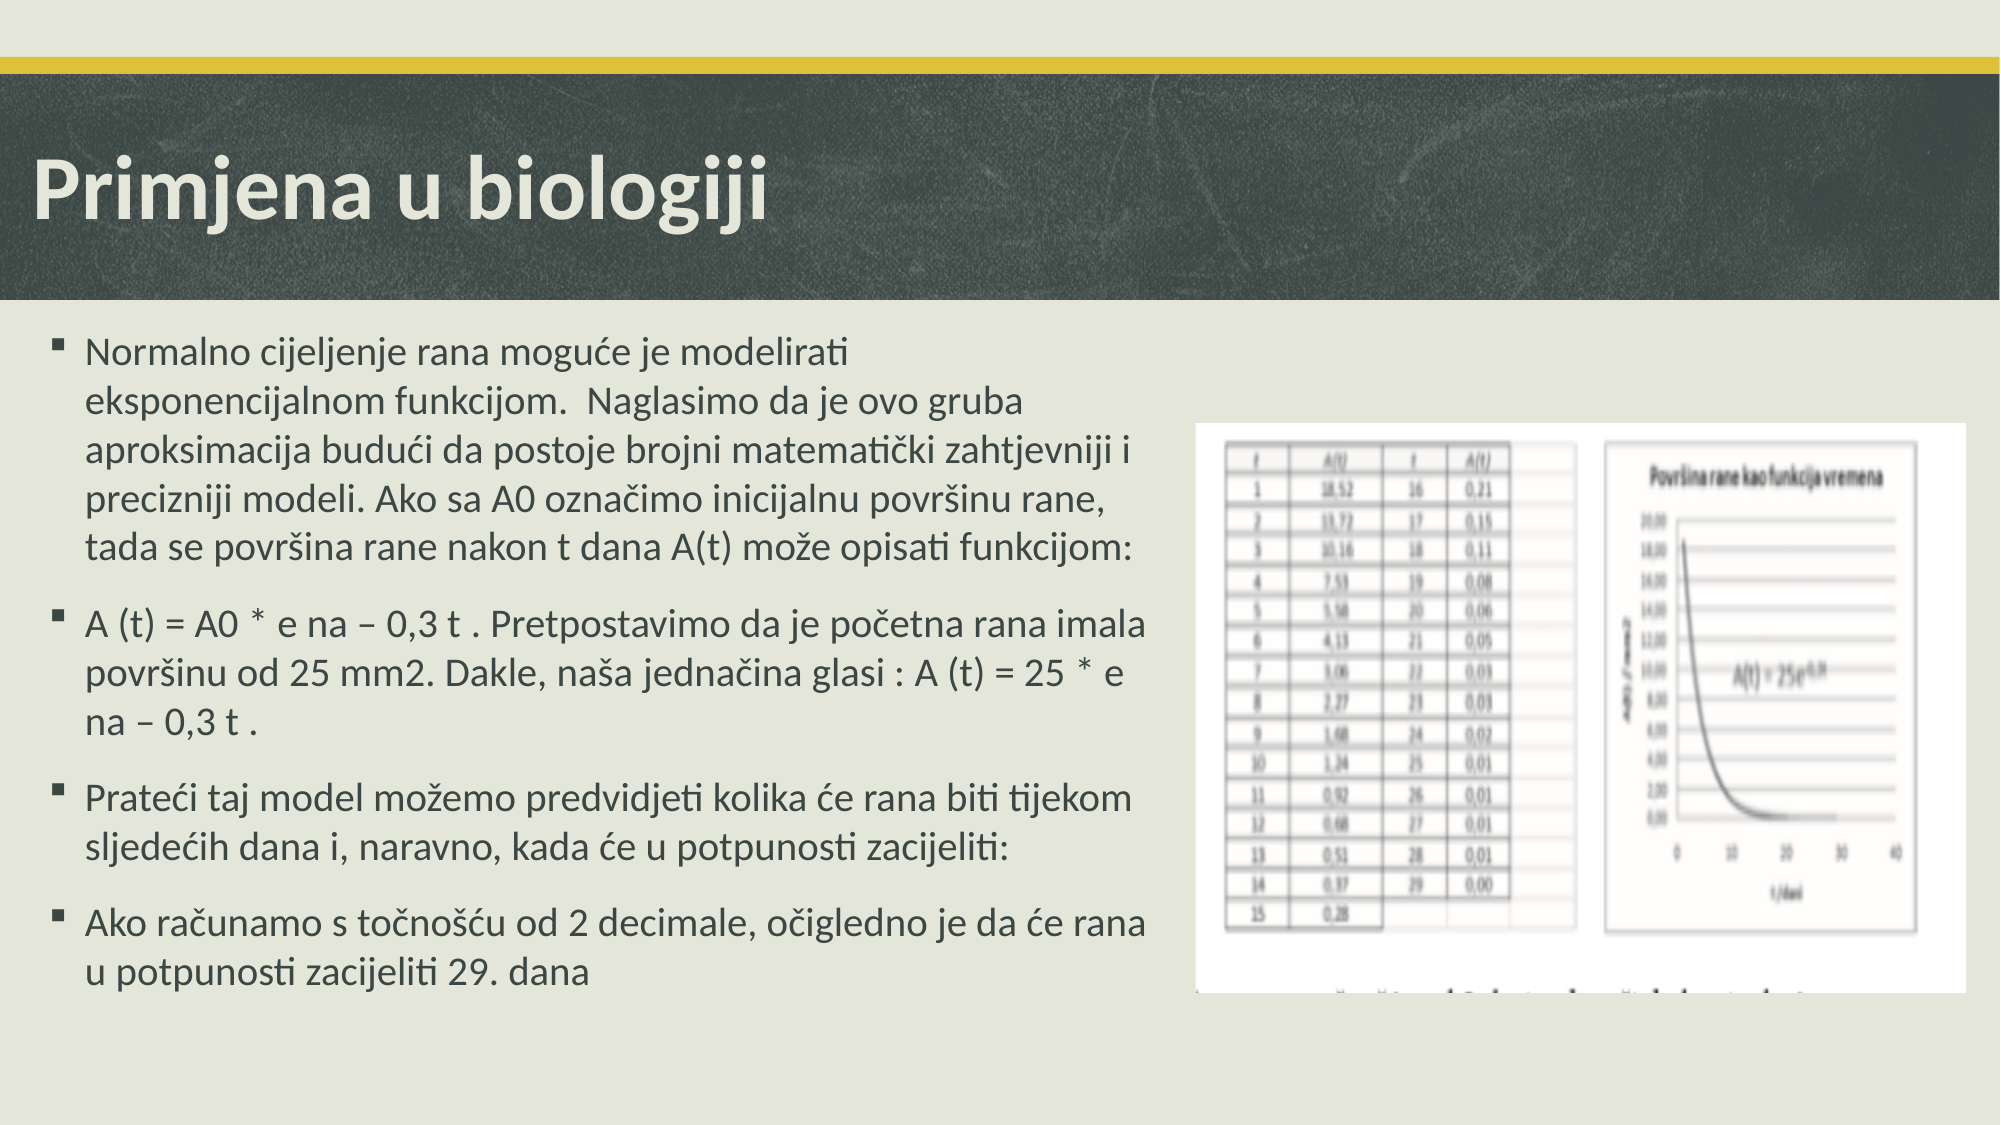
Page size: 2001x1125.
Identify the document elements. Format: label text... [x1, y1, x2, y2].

title Primjena u biologiji [17, 76, 1790, 300]
picture [1195, 423, 1967, 993]
list Normalno cijeljenje rana moguće je modelirati eksponencijalnom funkcijom. Naglasimo da je ovo gruba aproksimacija budući da postoje brojni matematički zahtjevniji i precizniji modeli. Ako sa A0 označimo inicijalnu površinu rane, tada se površina rane nakon t dana A(t) može opisati funkcijom: A (t) = A0 * e na – 0,3 t . Pretpostavimo da je početna rana imala površinu od 25 mm2. Dakle, naša jednačina glasi : A (t) = 25 * e na – 0,3 t . Prateći taj model možemo predvidjeti kolika će rana biti tijekom sljedećih dana i, naravno, kada će u potpunosti zacijeliti: Ako računamo s točnošću od 2 decimale, očigledno je da će rana u potpunosti zacijeliti 29. dana [33, 317, 1168, 1100]
picture [0, 74, 2000, 300]
